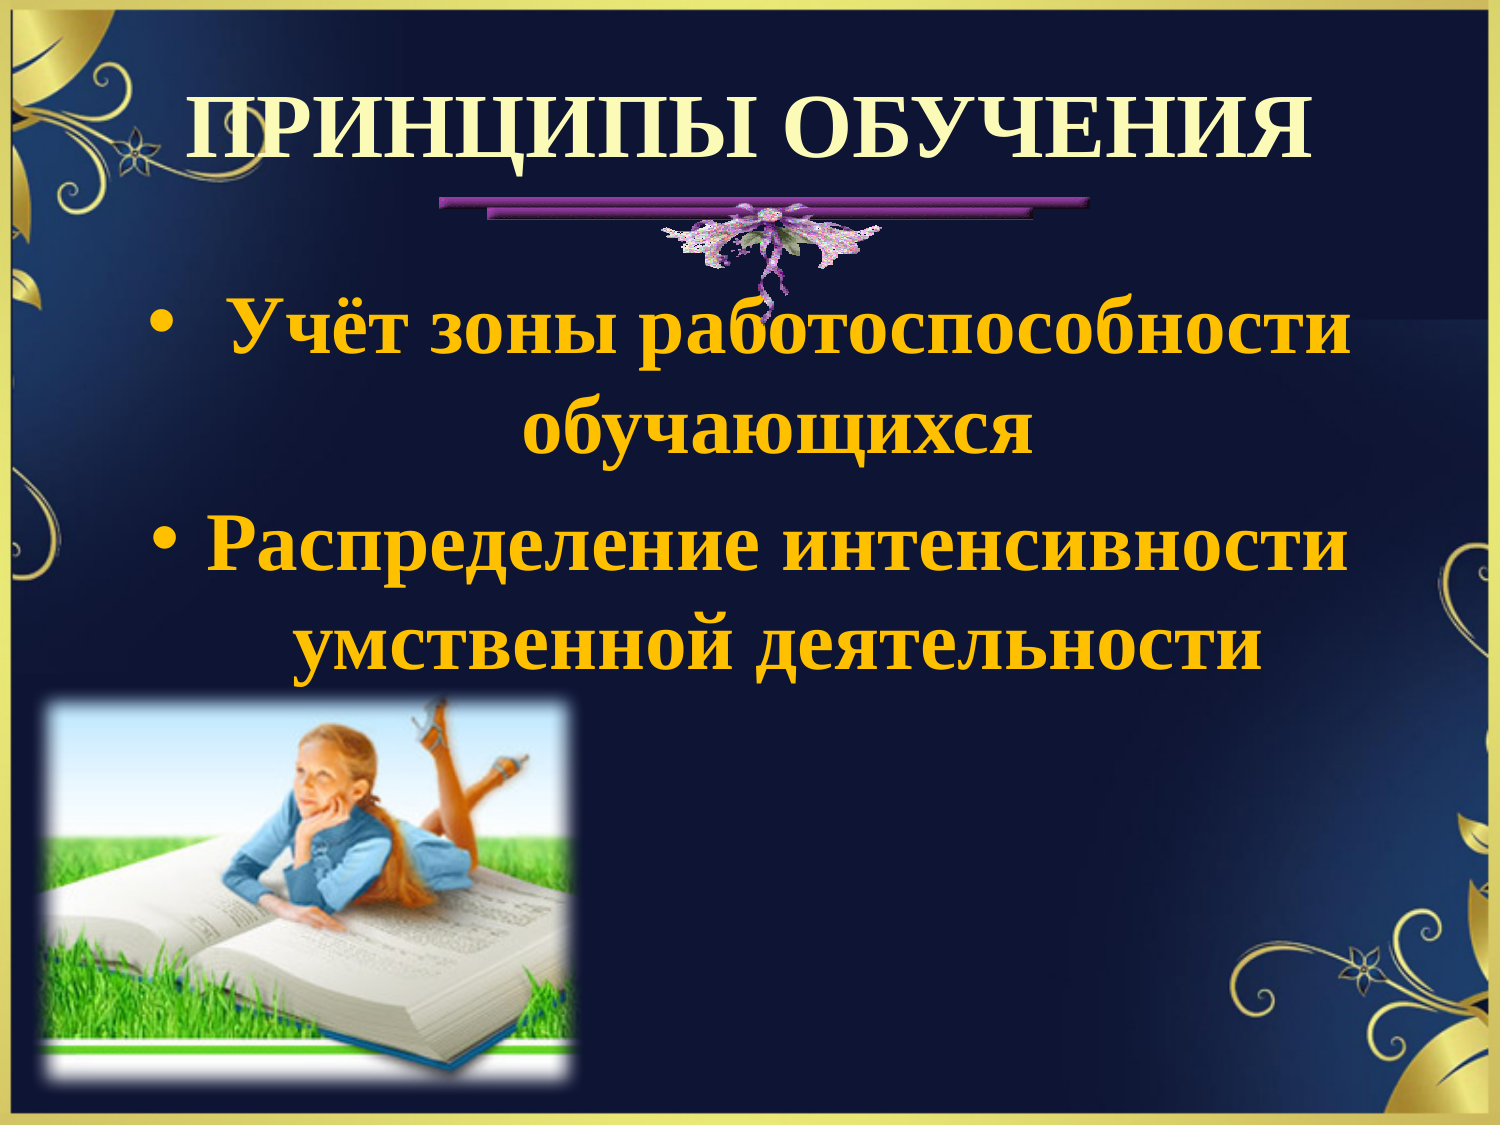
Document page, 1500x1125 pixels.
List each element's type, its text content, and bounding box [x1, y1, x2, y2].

picture [0, 0, 1500, 1125]
list Учёт зоны работоспособности обучающихся Распределение интенсивности умственной деятельности [74, 262, 1426, 717]
title ПРИНЦИПЫ ОБУЧЕНИЯ [74, 44, 1426, 197]
